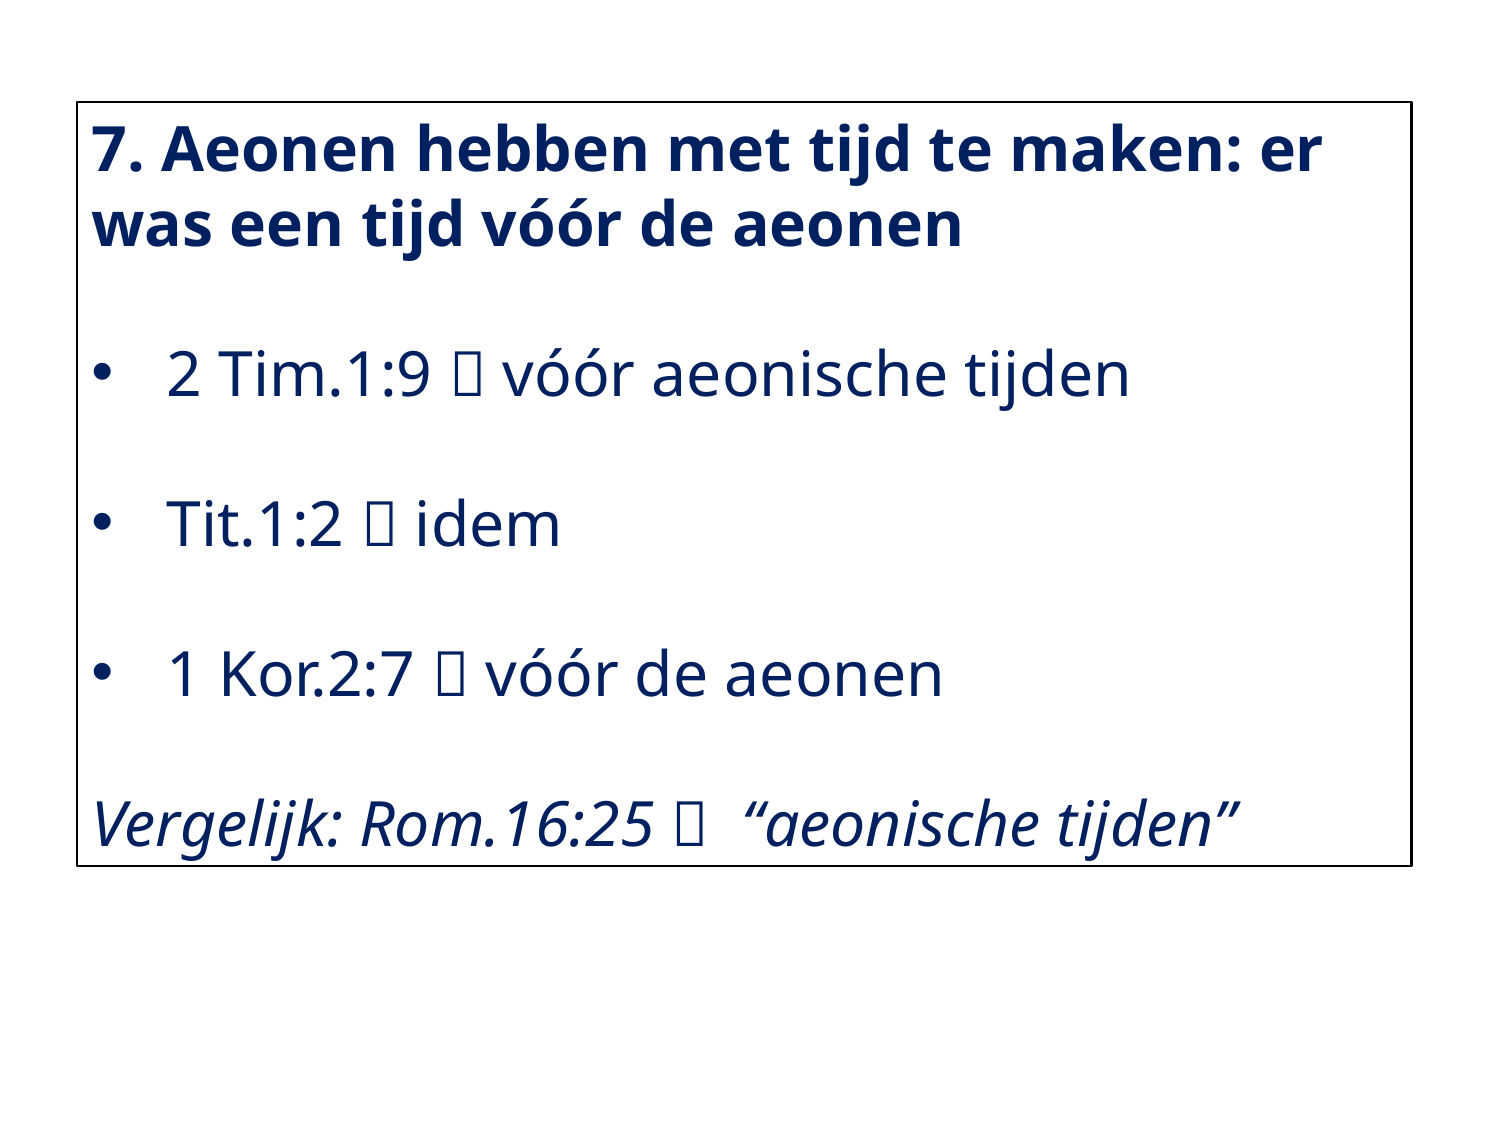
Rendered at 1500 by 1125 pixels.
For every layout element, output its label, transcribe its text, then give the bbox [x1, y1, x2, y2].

text_box 7. Aeonen hebben met tijd te maken: er was een tijd vóór de aeonen 2 Tim.1:9  vóór aeonische tijden Tit.1:2  idem 1 Kor.2:7  vóór de aeonen Vergelijk: Rom.16:25  “aeonische tijden” [76, 101, 1412, 866]
